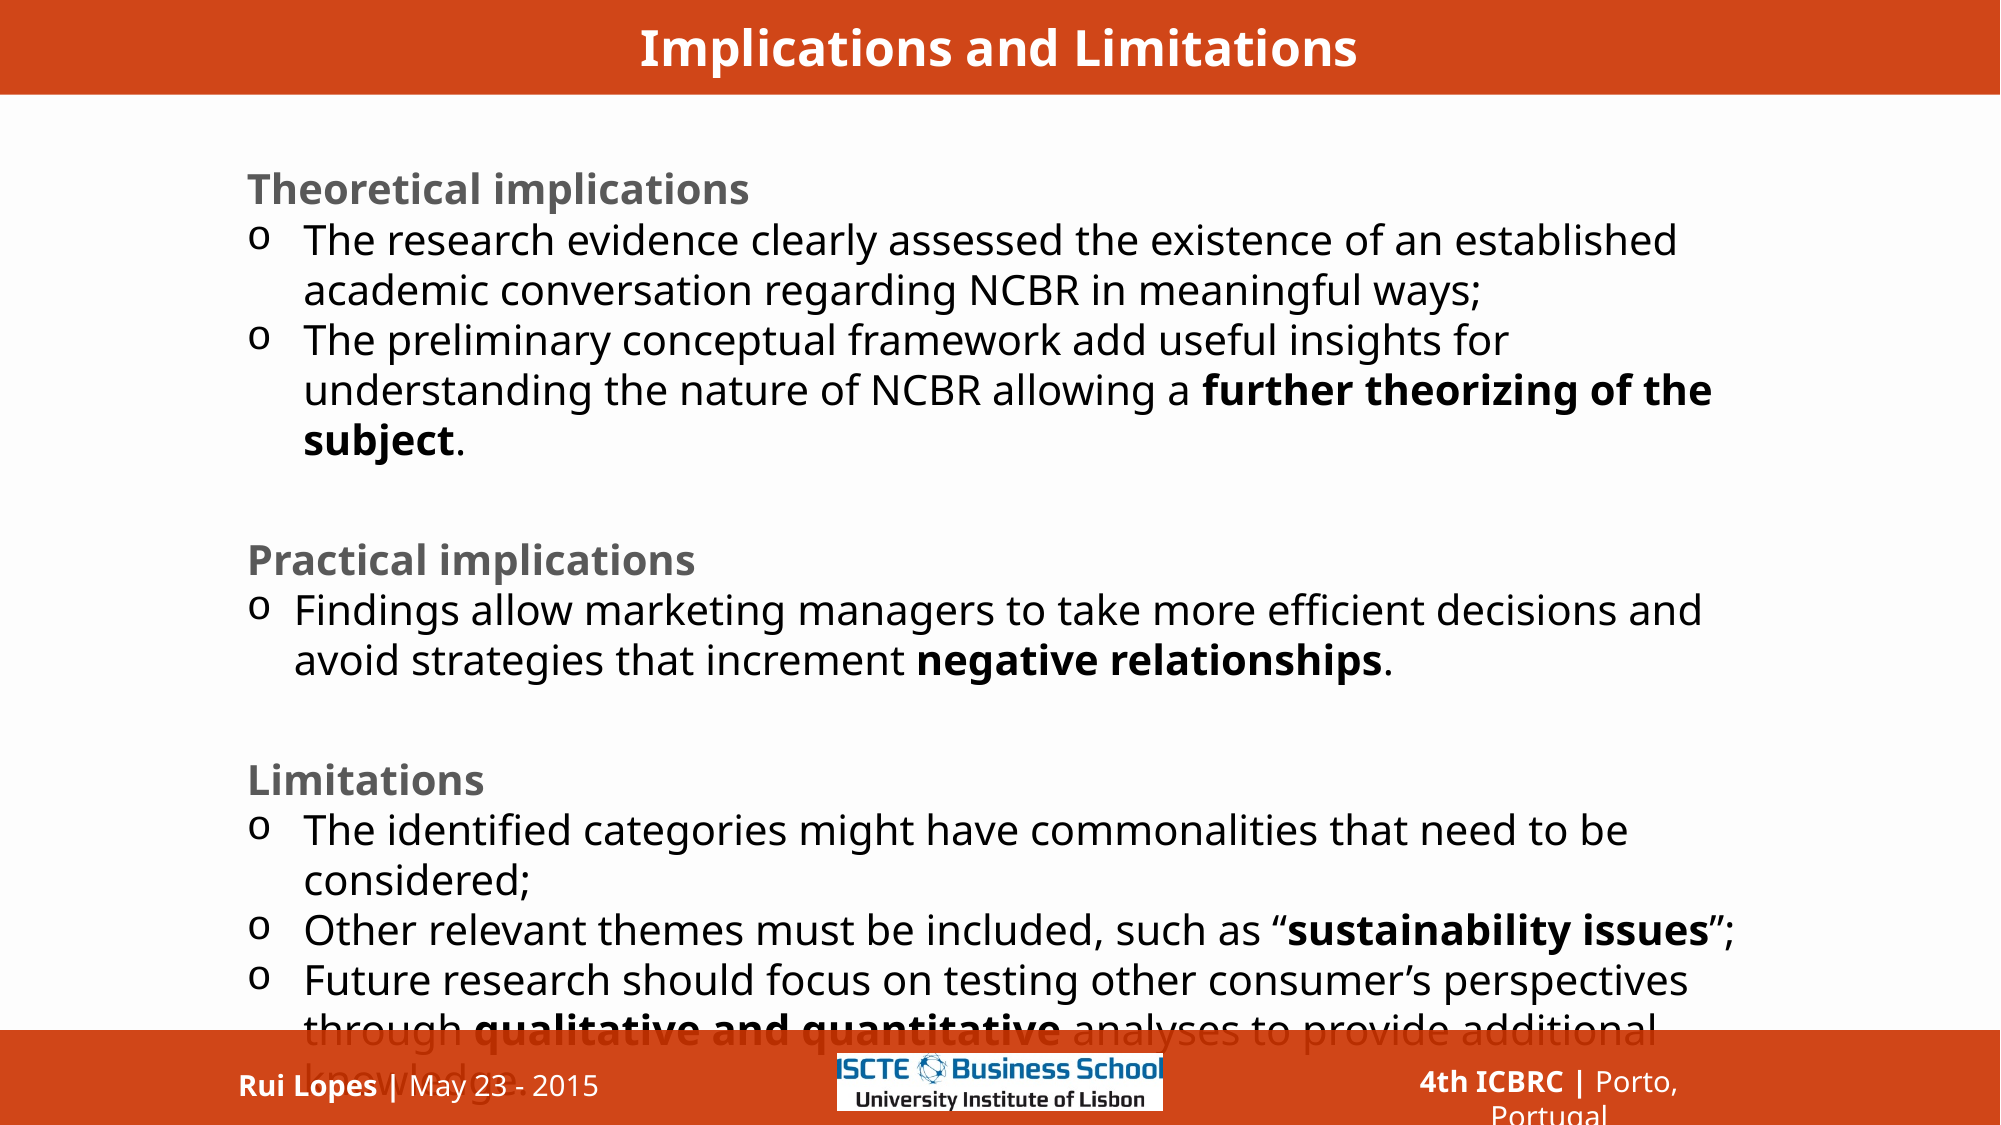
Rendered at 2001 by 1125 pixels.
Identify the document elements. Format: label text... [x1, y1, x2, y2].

picture [837, 1053, 1163, 1111]
text_box Implications and Limitations [509, 9, 1491, 85]
text_box [0, 0, 2000, 97]
text_box [0, 1028, 2000, 1125]
text_box 4th ICBRC | Porto, Portugal [1354, 1056, 1745, 1125]
text_box Rui Lopes | May 23 - 2015 [158, 1059, 679, 1110]
text_box Theoretical implications The research evidence clearly assessed the existence of an established academic conversation regarding NCBR in meaningful ways; The preliminary conceptual framework add useful insights for understanding the nature of NCBR allowing a further theorizing of the subject. Practical implications Findings allow marketing managers to take more efficient decisions and avoid strategies that increment negative relationships. Limitations The identified categories might have commonalities that need to be considered; Other relevant themes must be included, such as “sustainability issues”; Future research should focus on testing other consumer’s perspectives through qualitative and quantitative analyses to provide additional knowledge. [232, 156, 1804, 1028]
